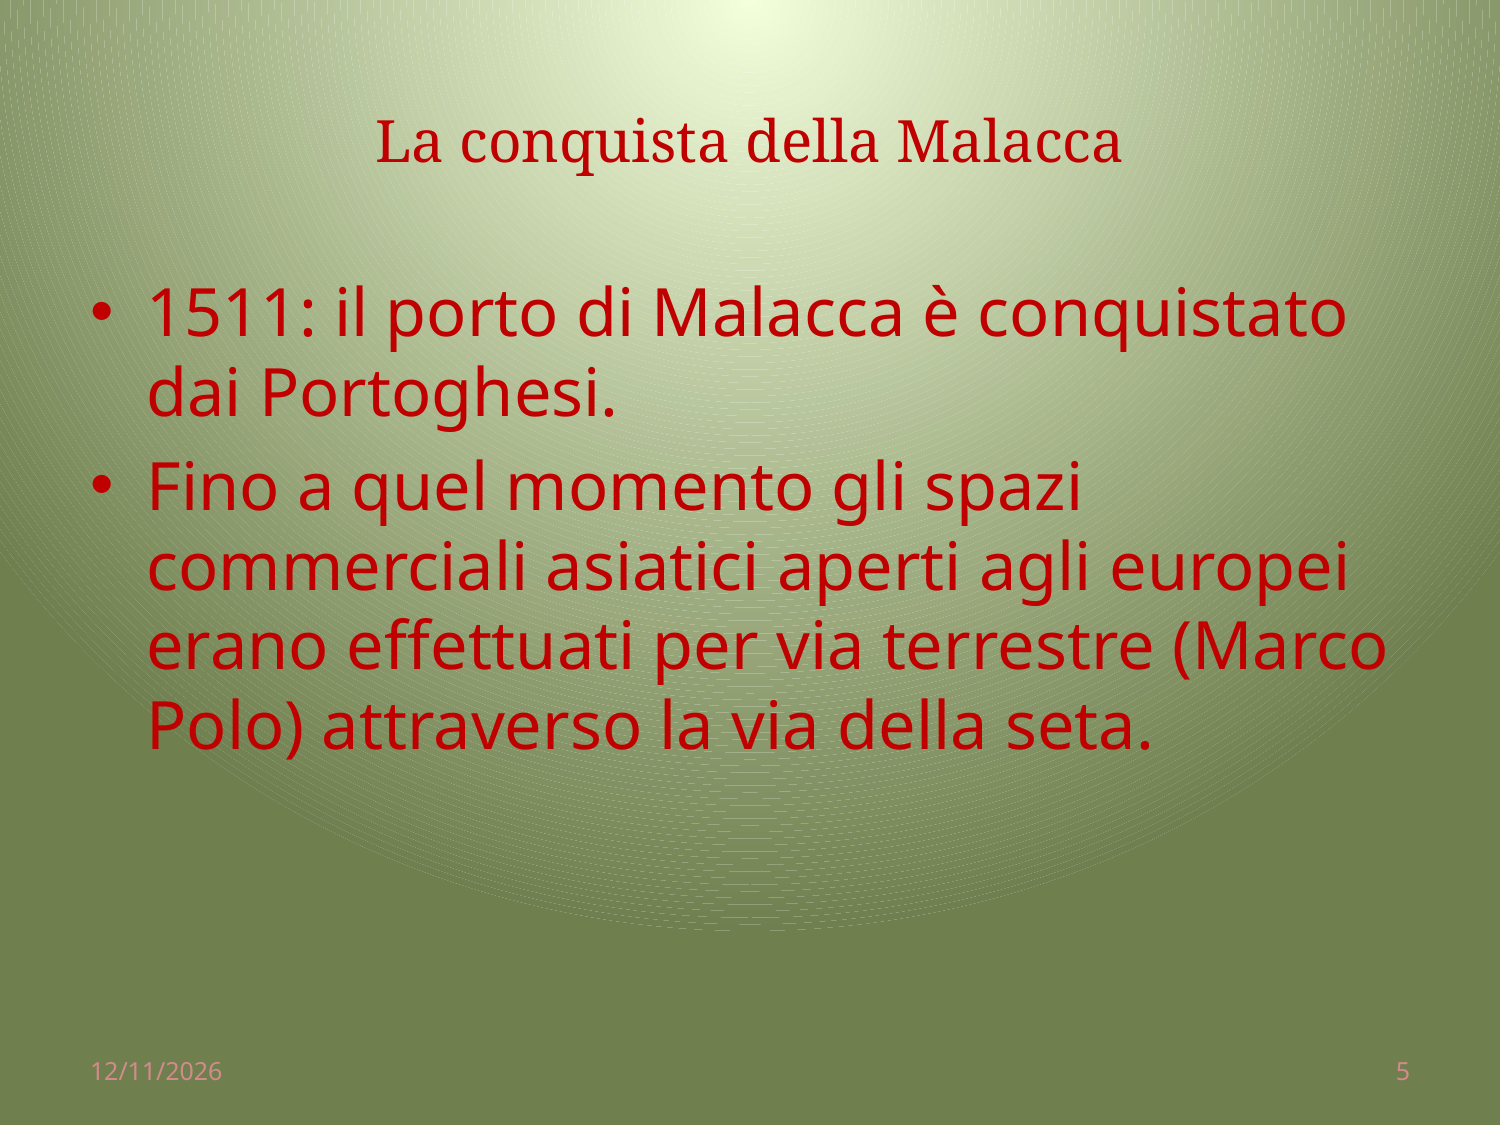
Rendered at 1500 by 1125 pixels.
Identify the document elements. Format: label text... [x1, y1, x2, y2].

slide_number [75, 1042, 425, 1103]
title La conquista della Malacca [75, 45, 1425, 233]
slide_number 5 [1074, 1042, 1425, 1103]
list 1511: il porto di Malacca è conquistato dai Portoghesi. Fino a quel momento gli spazi commerciali asiatici aperti agli europei erano effettuati per via terrestre (Marco Polo) attraverso la via della seta. [75, 262, 1425, 1005]
